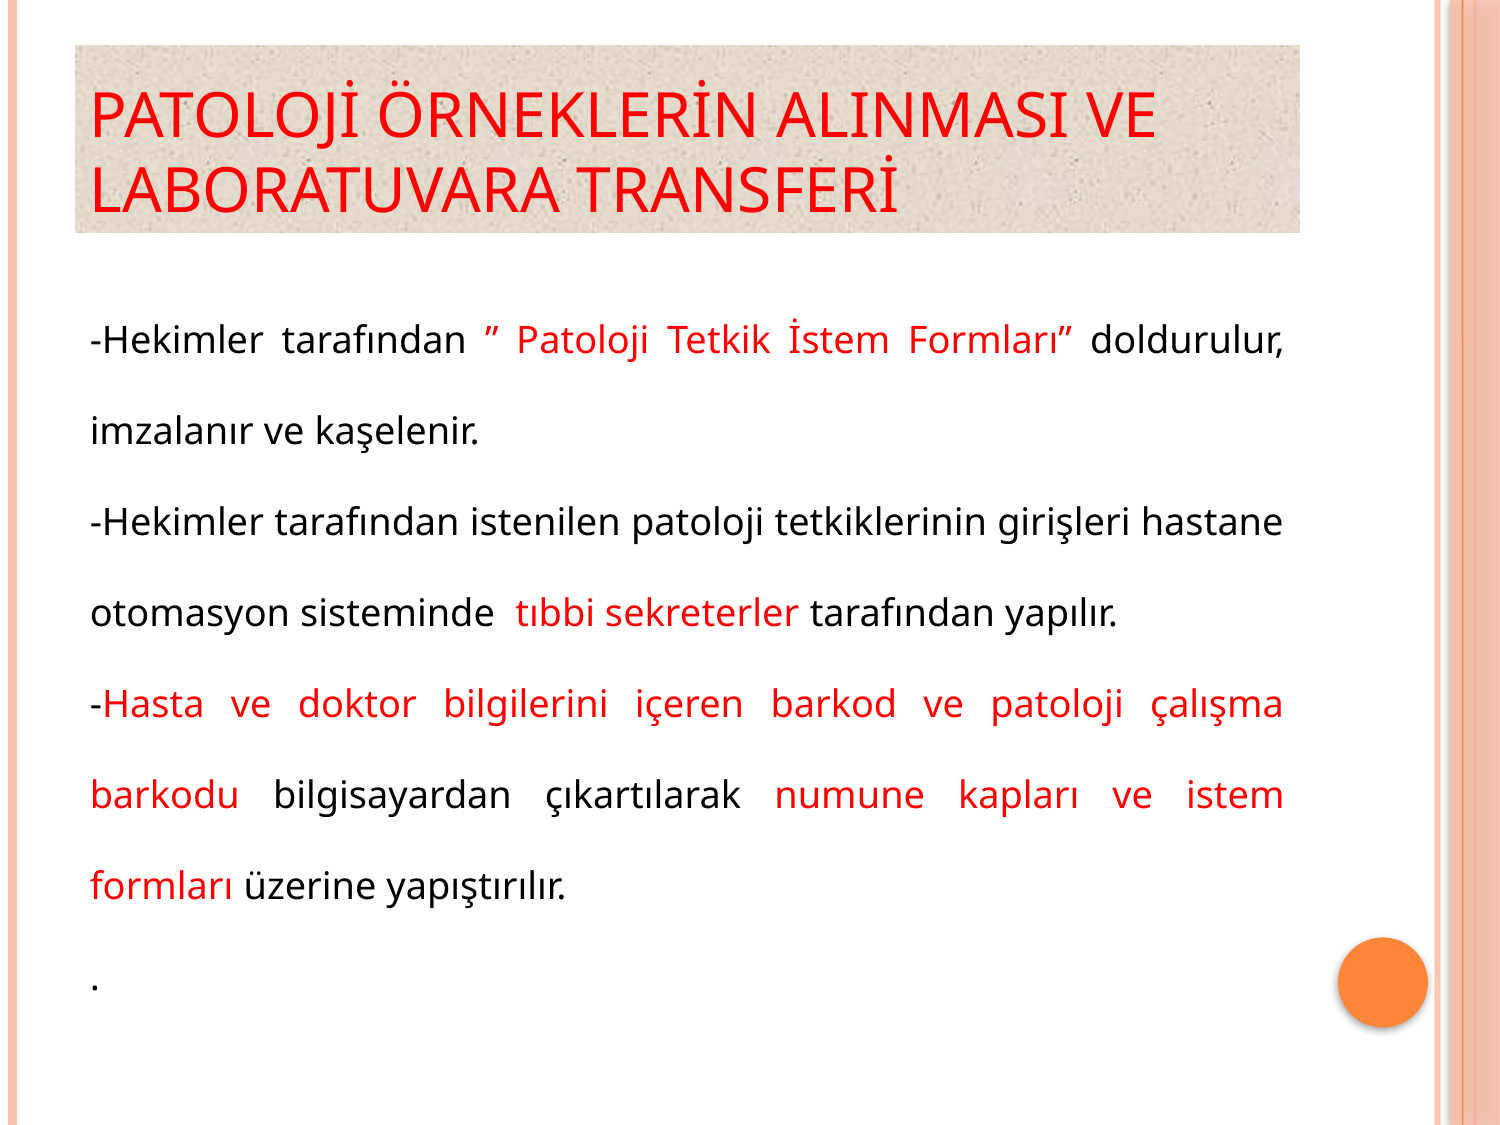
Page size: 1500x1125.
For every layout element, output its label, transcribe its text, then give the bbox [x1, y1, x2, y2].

title Patoloji örneklerin alınması ve laboratuvara transferi [75, 45, 1300, 233]
list -Hekimler tarafından ” Patoloji Tetkik İstem Formları” doldurulur, imzalanır ve kaşelenir. -Hekimler tarafından istenilen patoloji tetkiklerinin girişleri hastane otomasyon sisteminde tıbbi sekreterler tarafından yapılır. -Hasta ve doktor bilgilerini içeren barkod ve patoloji çalışma barkodu bilgisayardan çıkartılarak numune kapları ve istem formları üzerine yapıştırılır. . [75, 262, 1300, 1062]
